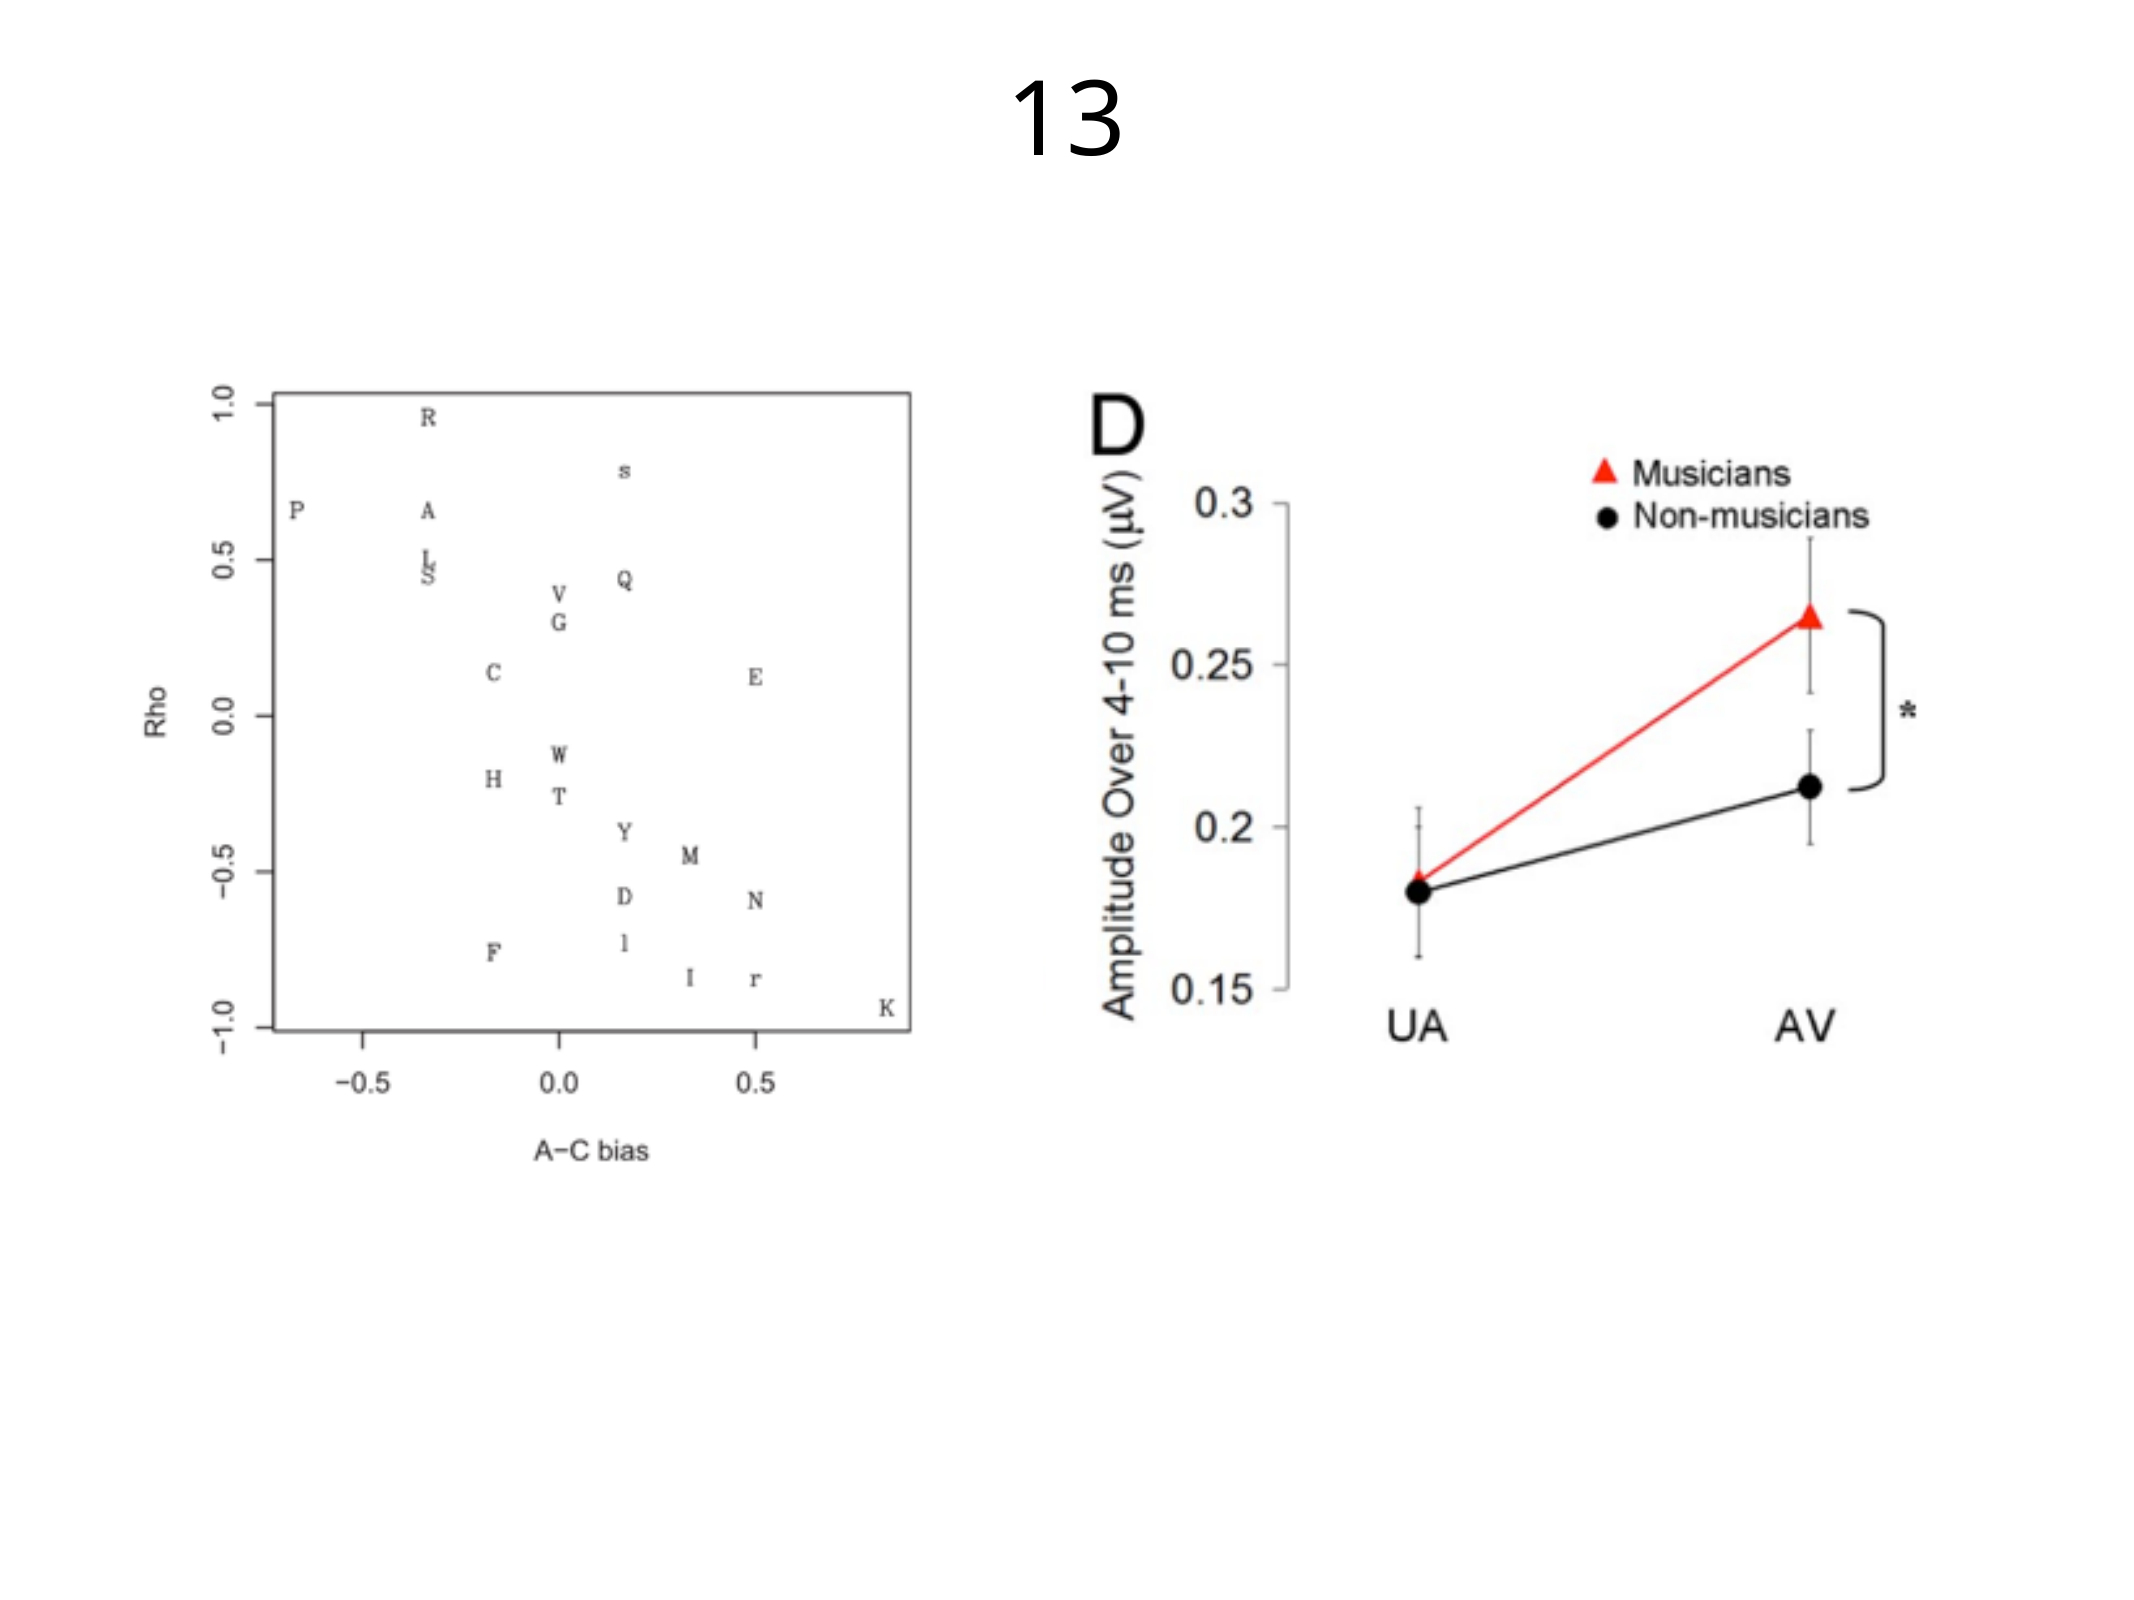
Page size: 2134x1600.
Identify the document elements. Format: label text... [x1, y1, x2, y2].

text_box 13 [998, 42, 1135, 185]
picture [1043, 348, 2000, 1082]
picture [102, 354, 1012, 1180]
